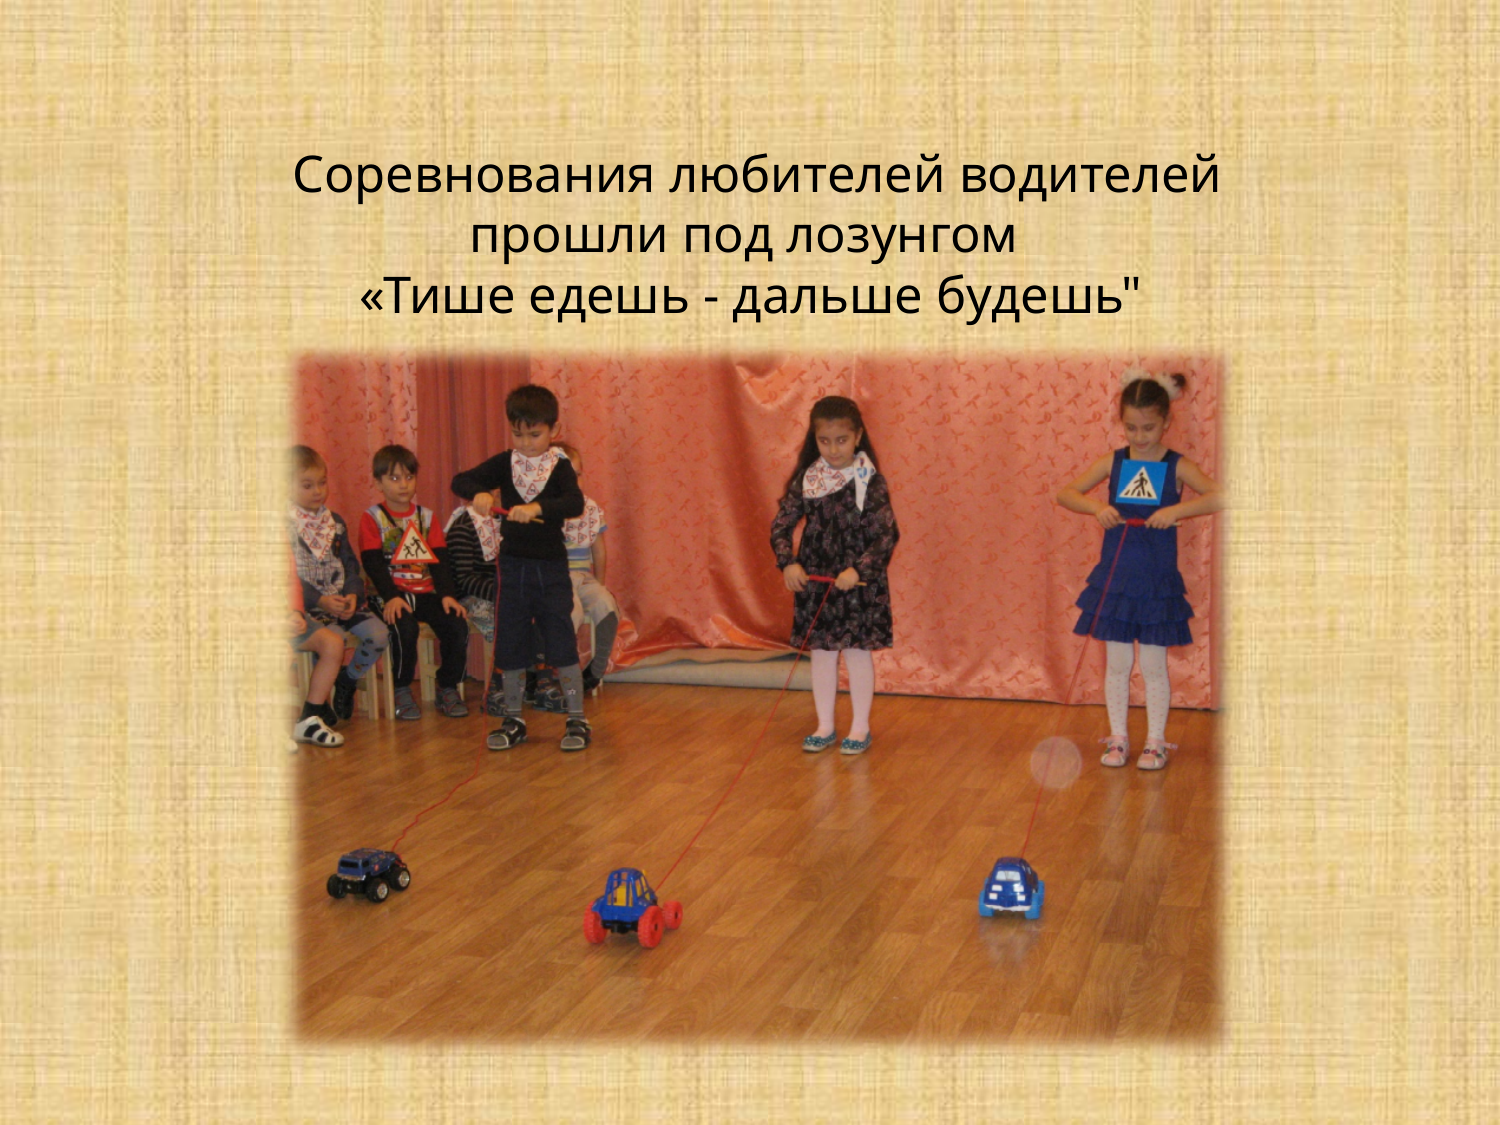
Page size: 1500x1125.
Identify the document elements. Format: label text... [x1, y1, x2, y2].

title Соревнования любителей водителей прошли под лозунгом «Тише едешь - дальше будешь" [179, 134, 1323, 332]
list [277, 337, 1241, 1061]
picture [0, 0, 1500, 1125]
